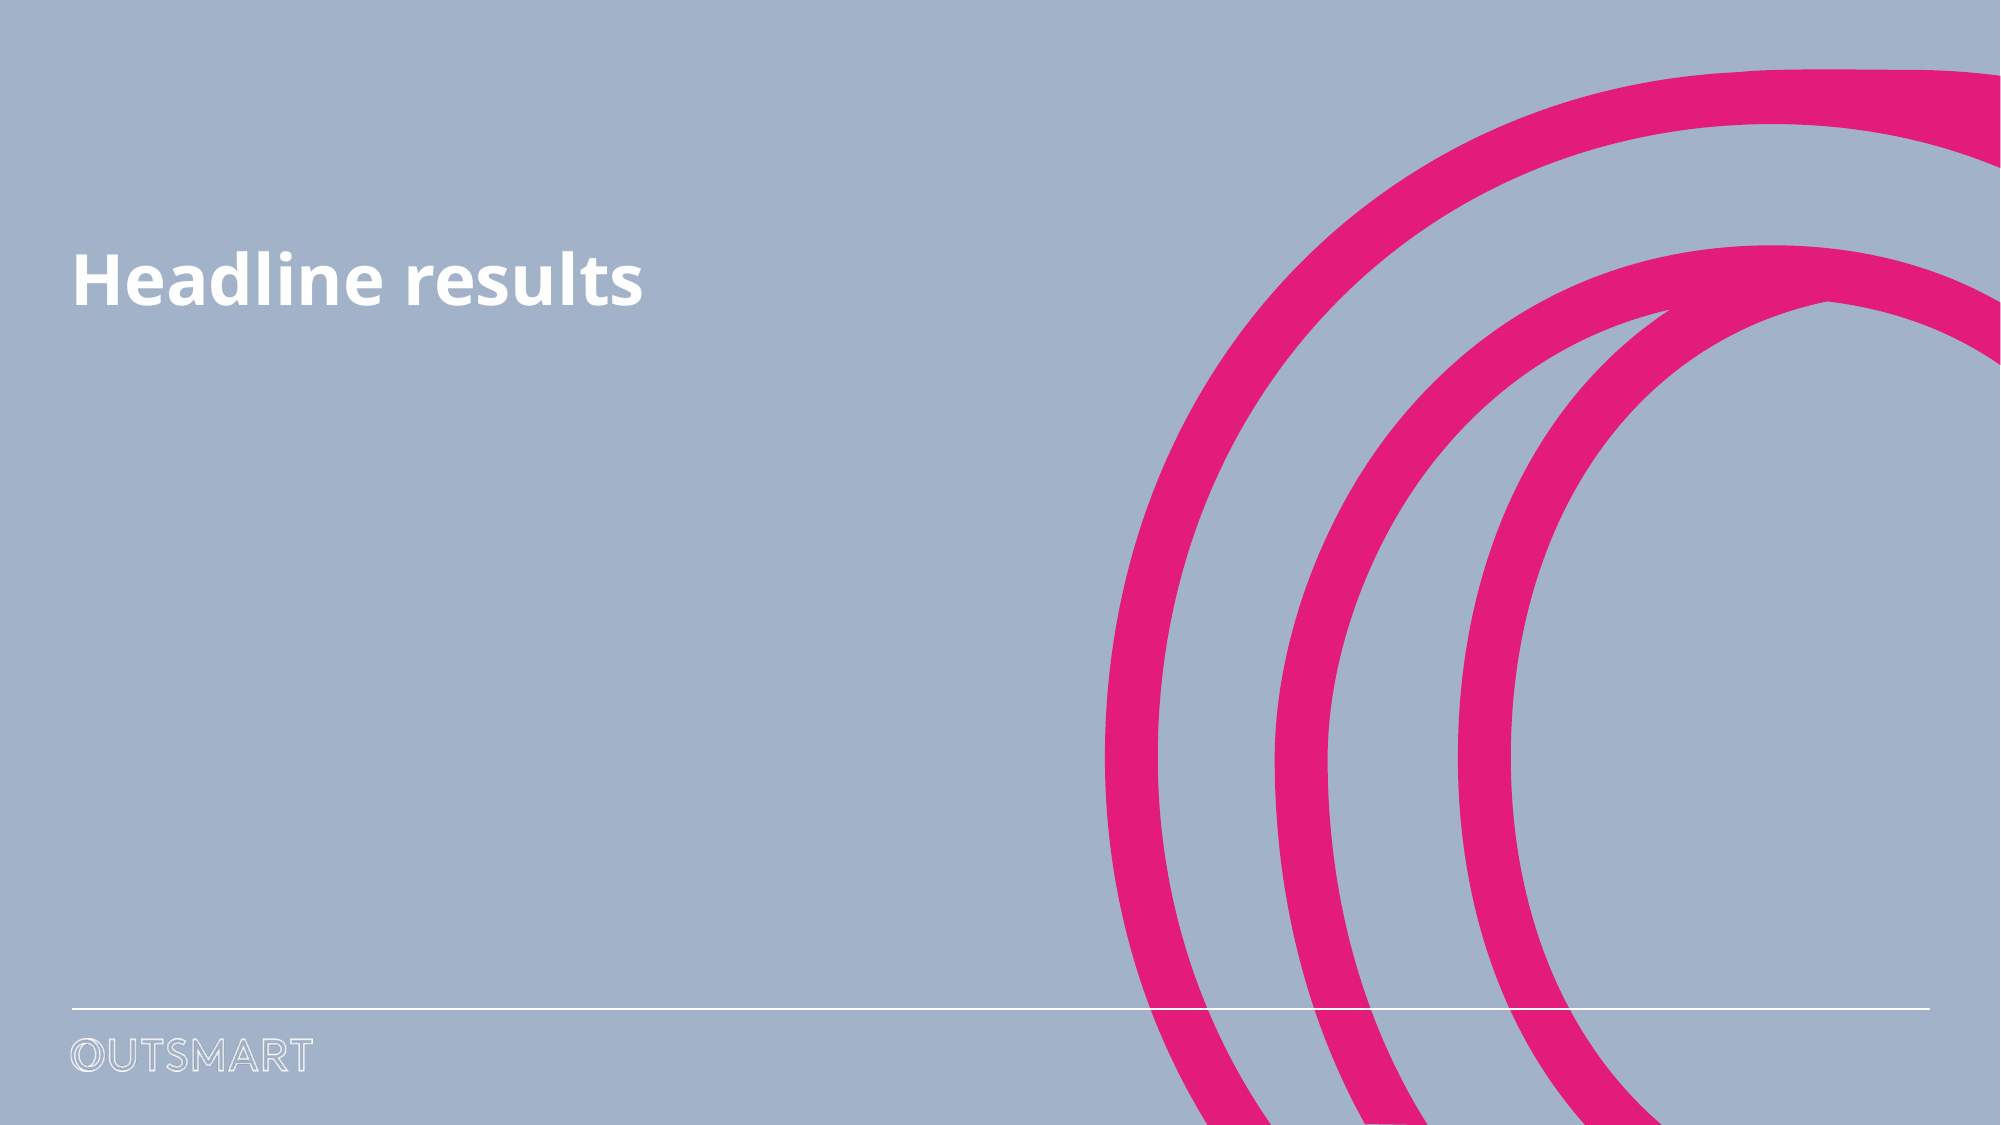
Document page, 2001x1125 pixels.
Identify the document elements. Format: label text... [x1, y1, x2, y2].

picture [70, 1038, 313, 1072]
title Headline results [70, 79, 1429, 321]
